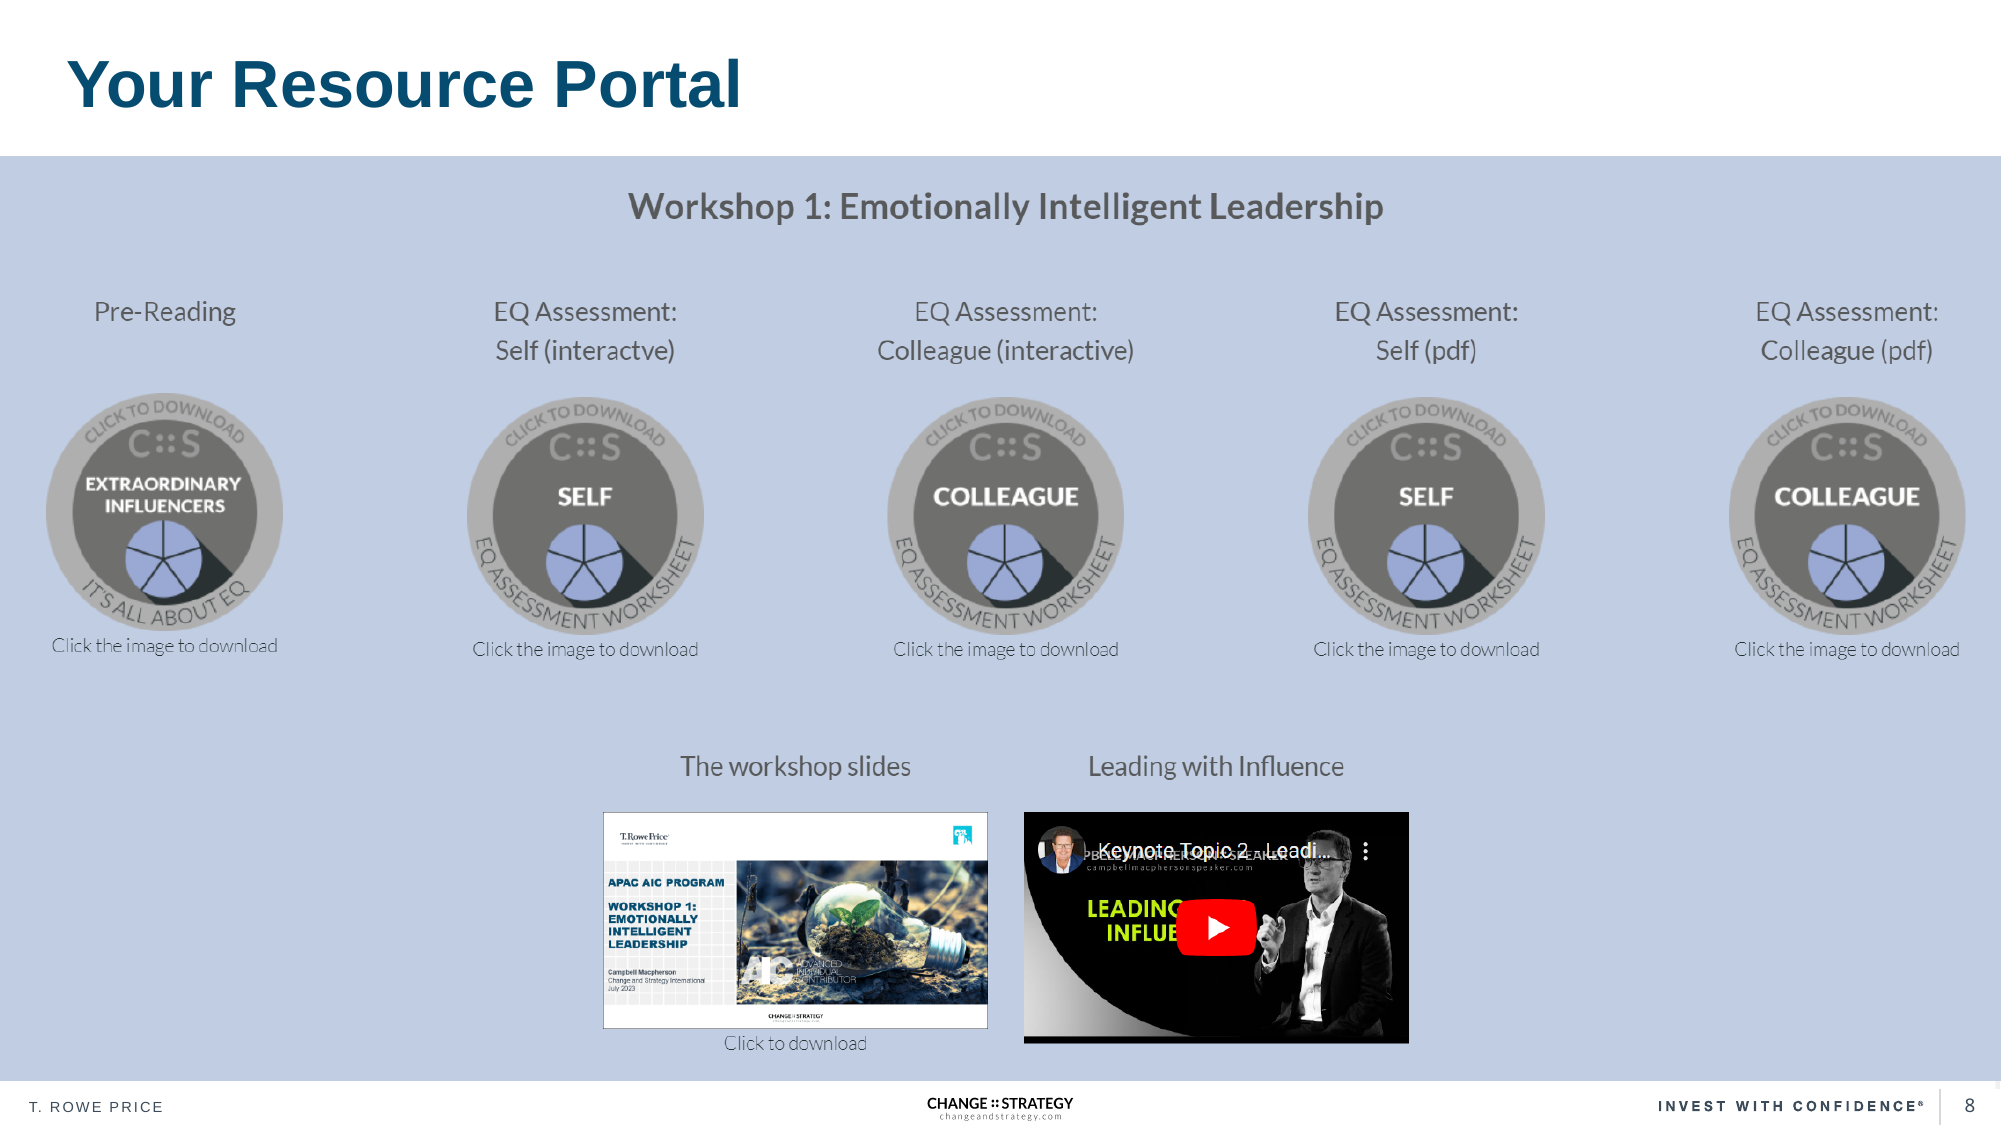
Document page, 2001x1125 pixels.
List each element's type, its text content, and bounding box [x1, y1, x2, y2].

picture [0, 156, 2001, 1089]
title Your Resource Portal [66, 0, 1805, 122]
picture [924, 1095, 1076, 1123]
